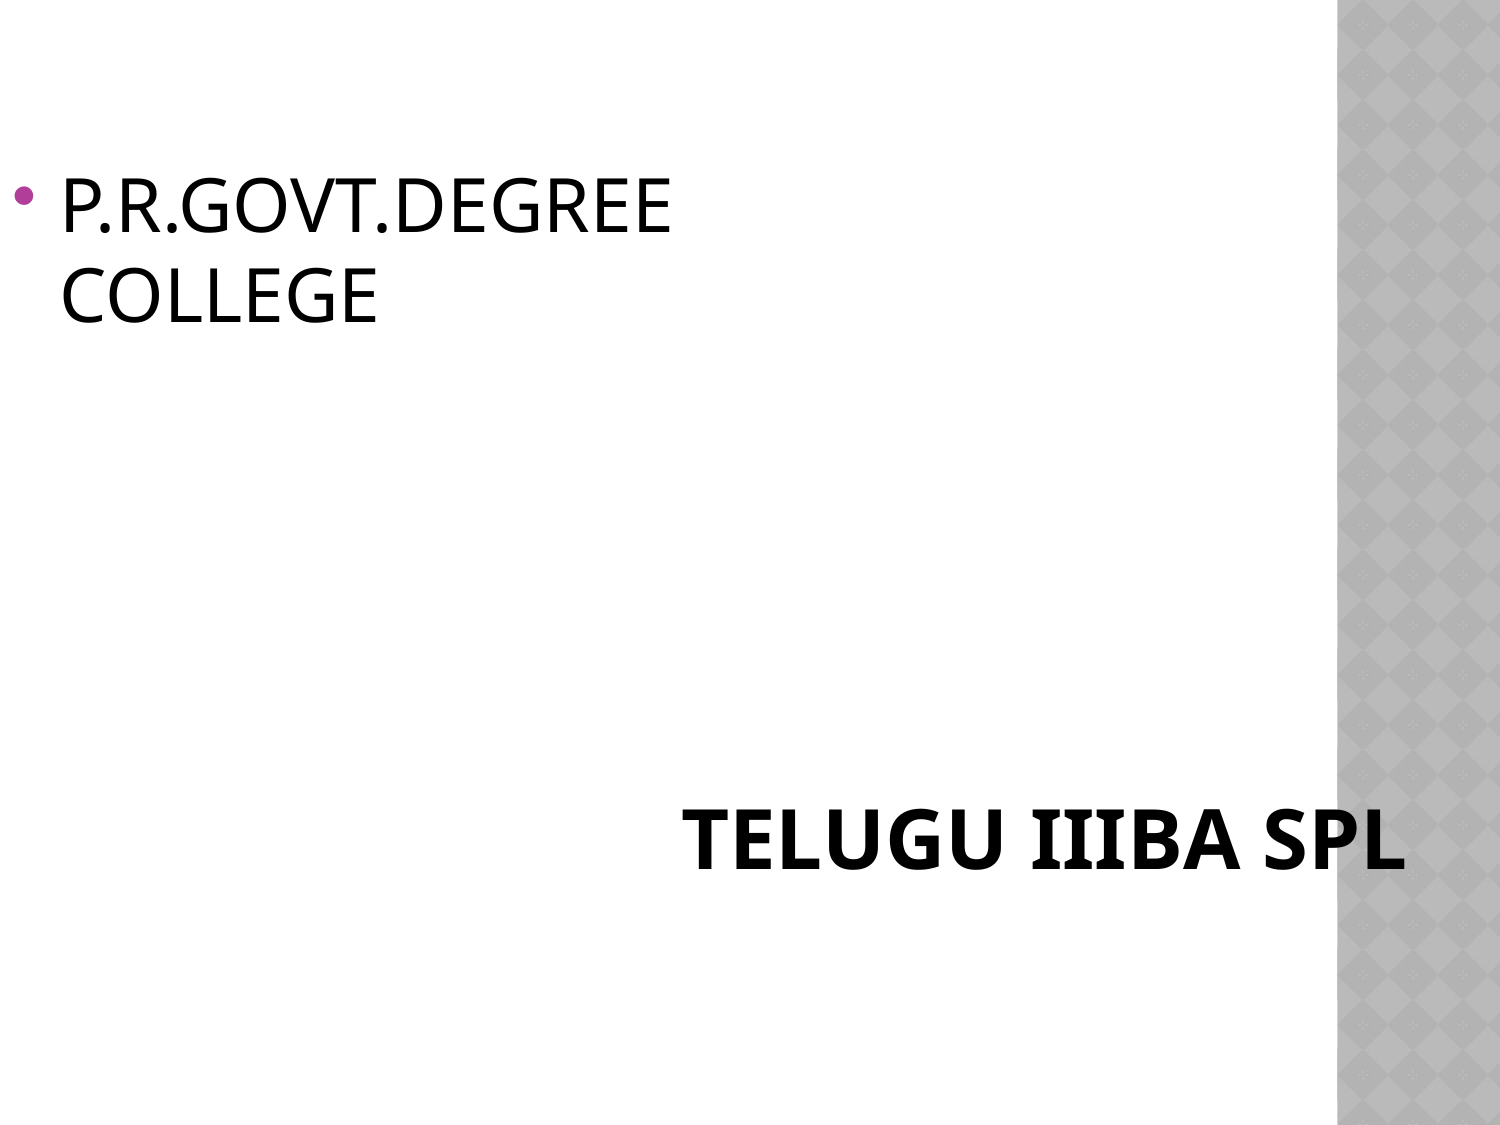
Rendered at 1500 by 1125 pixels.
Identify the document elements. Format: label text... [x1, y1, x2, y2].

list P.R.GOVT.DEGREE COLLEGE [0, 149, 1026, 272]
title TELUGU IIIBA SPL [673, 662, 1500, 886]
